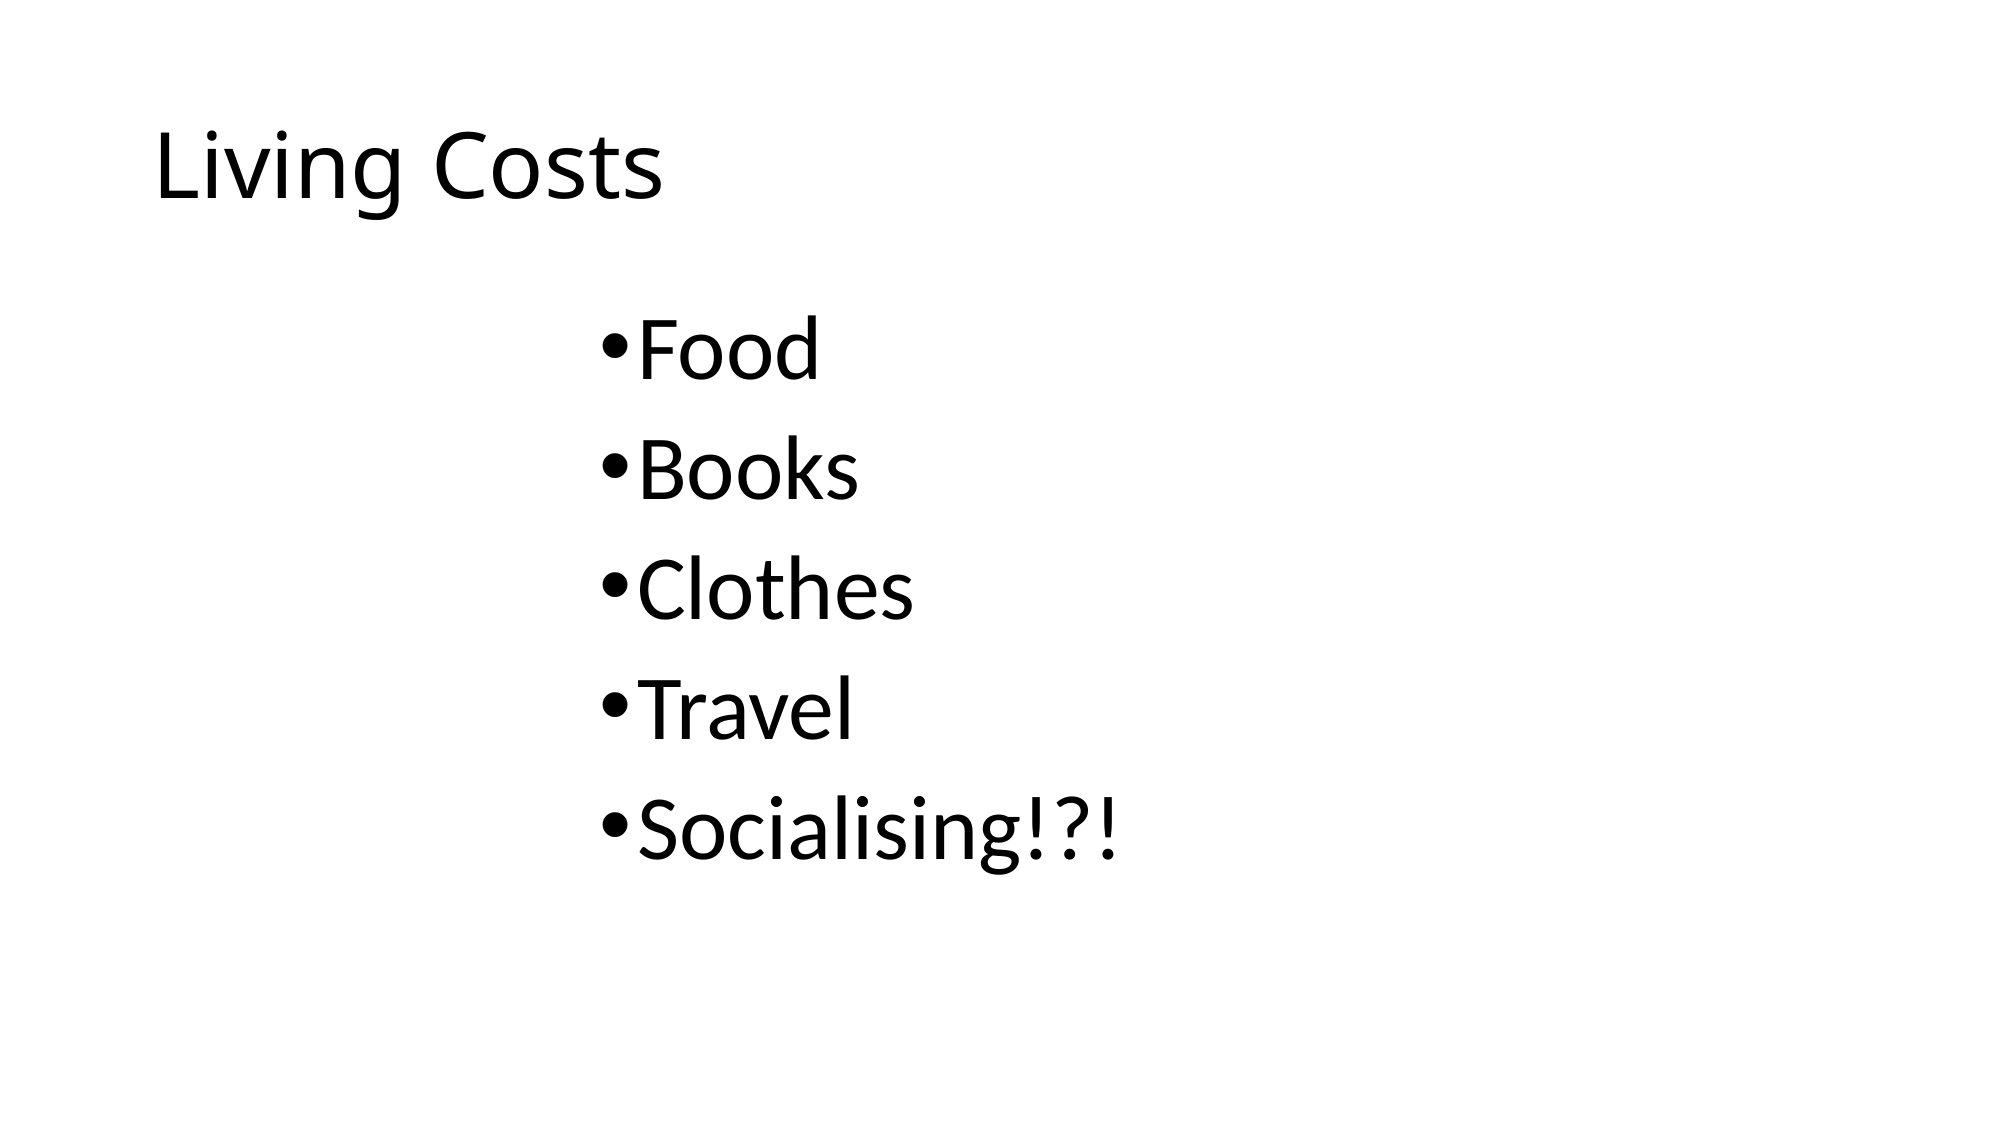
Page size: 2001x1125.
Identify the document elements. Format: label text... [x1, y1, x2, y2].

list Food Books Clothes Travel Socialising!?! [584, 292, 1795, 1036]
title Living Costs [137, 59, 1863, 278]
